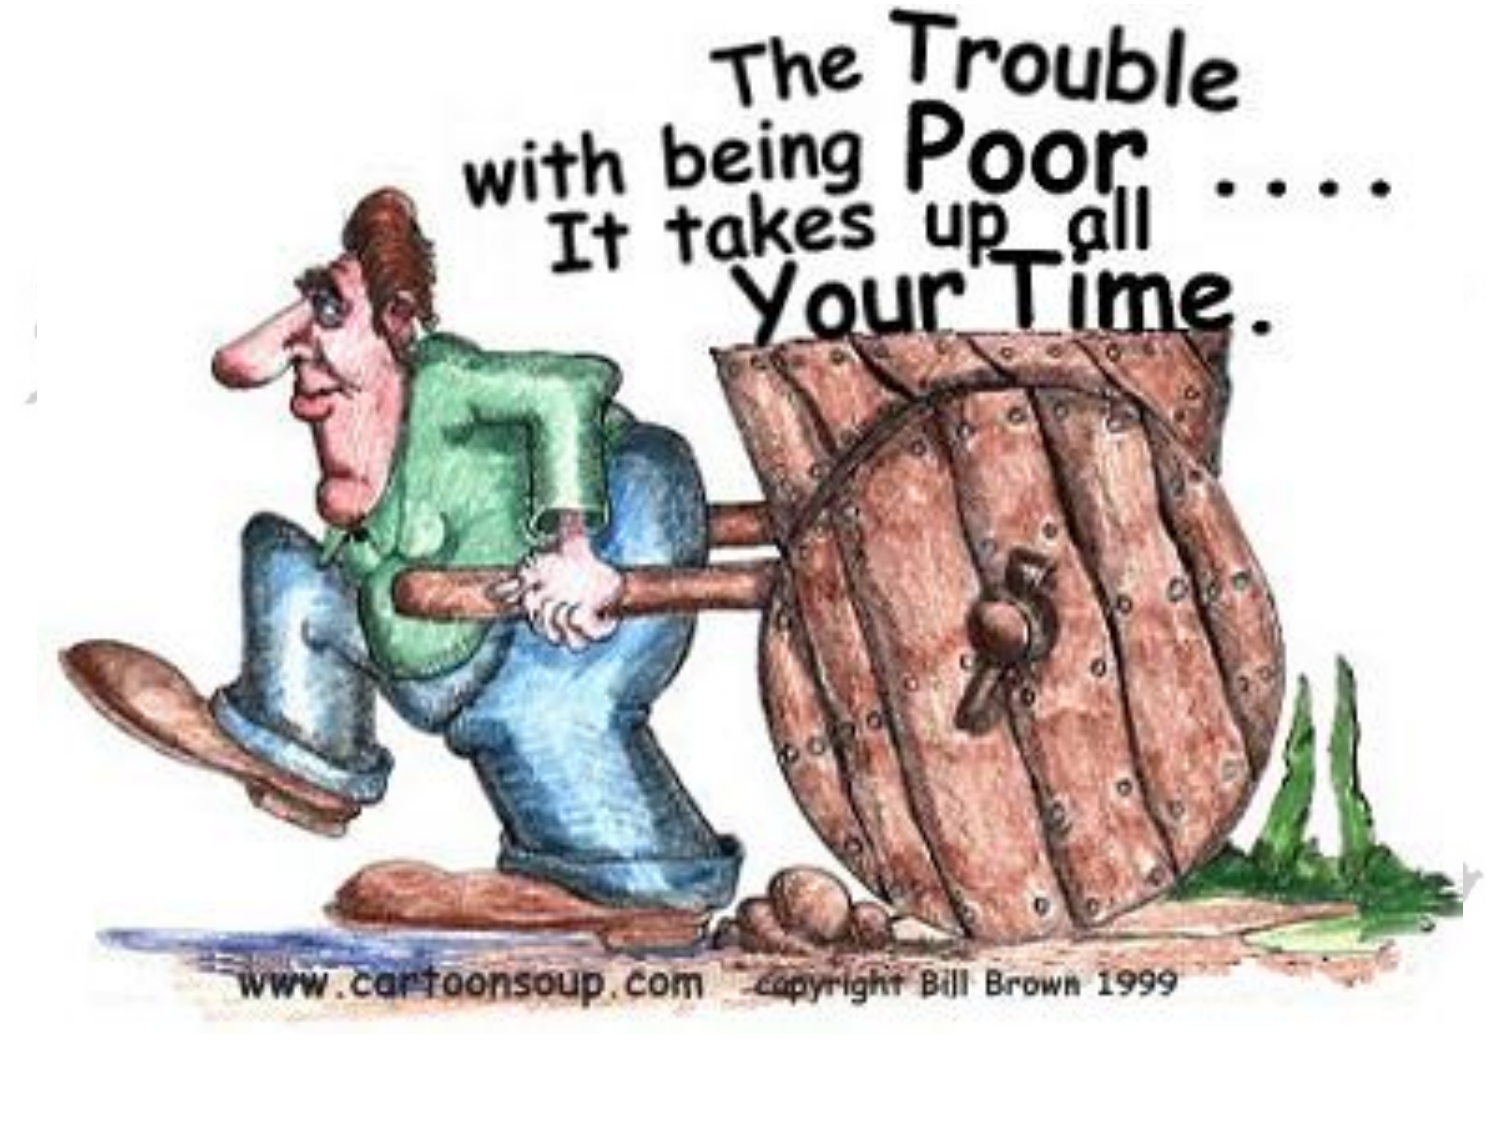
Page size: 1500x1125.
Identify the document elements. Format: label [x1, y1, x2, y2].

picture [36, 4, 1463, 1034]
